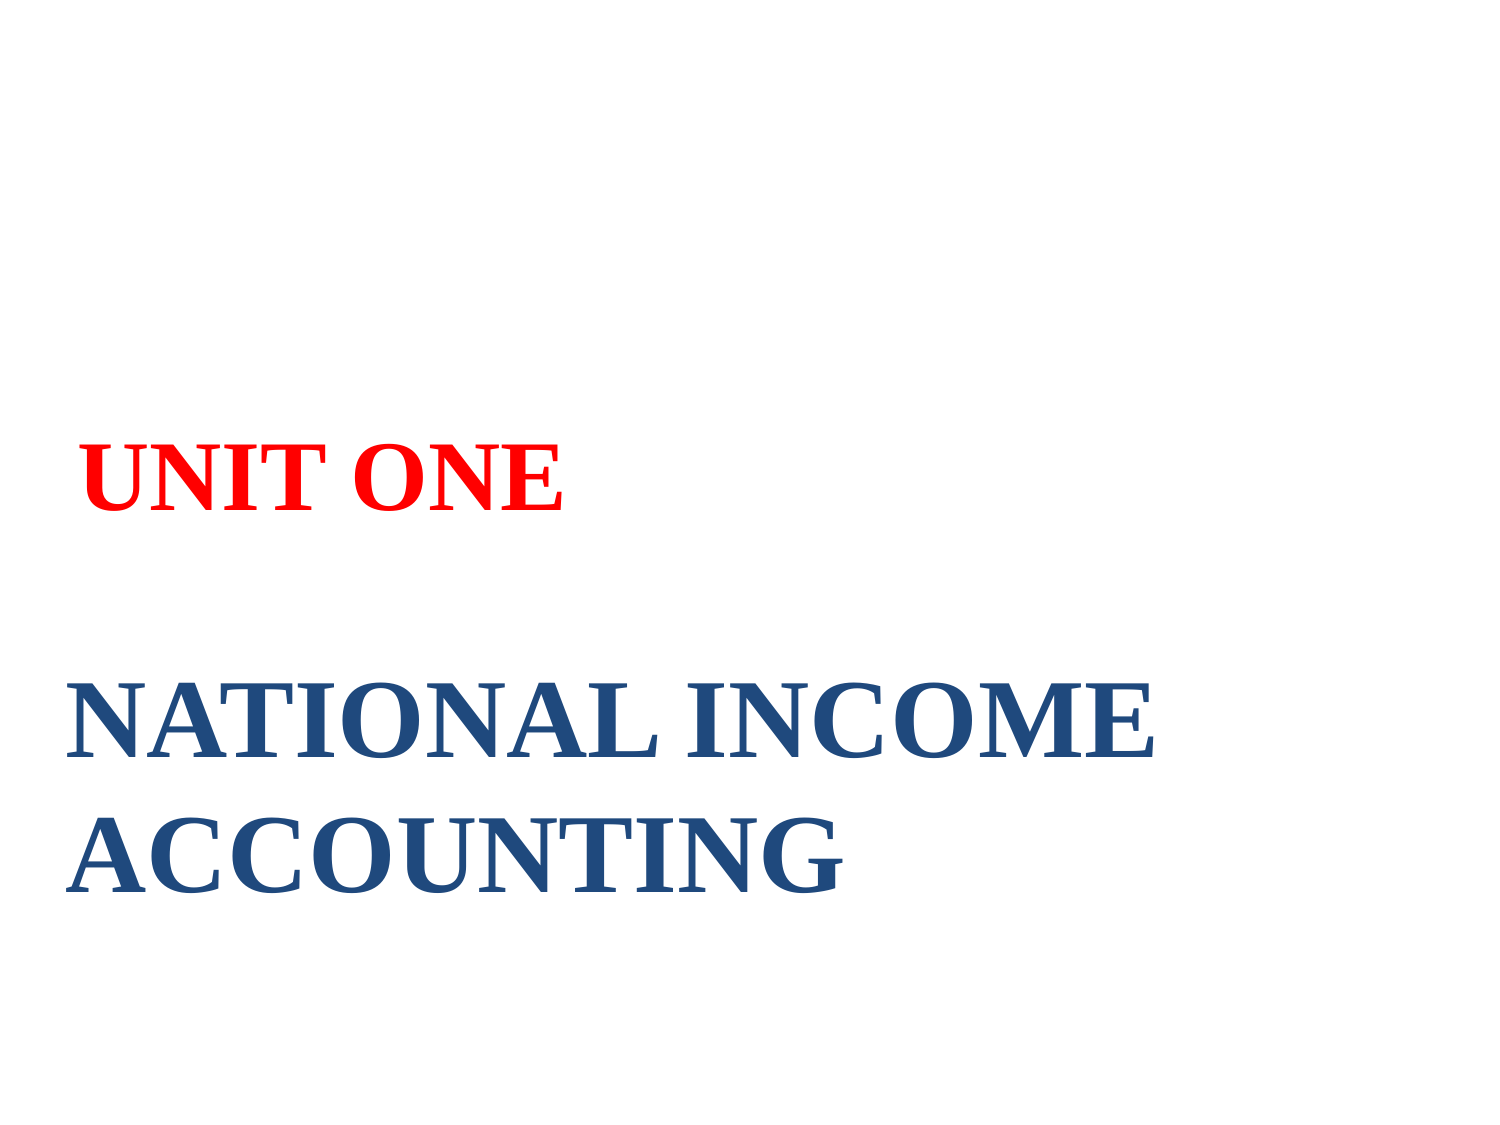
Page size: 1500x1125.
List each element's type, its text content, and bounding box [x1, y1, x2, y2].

title UNIT ONE [62, 349, 1388, 591]
subtitle NATIONAL INCOME ACCOUNTING [50, 637, 1425, 925]
